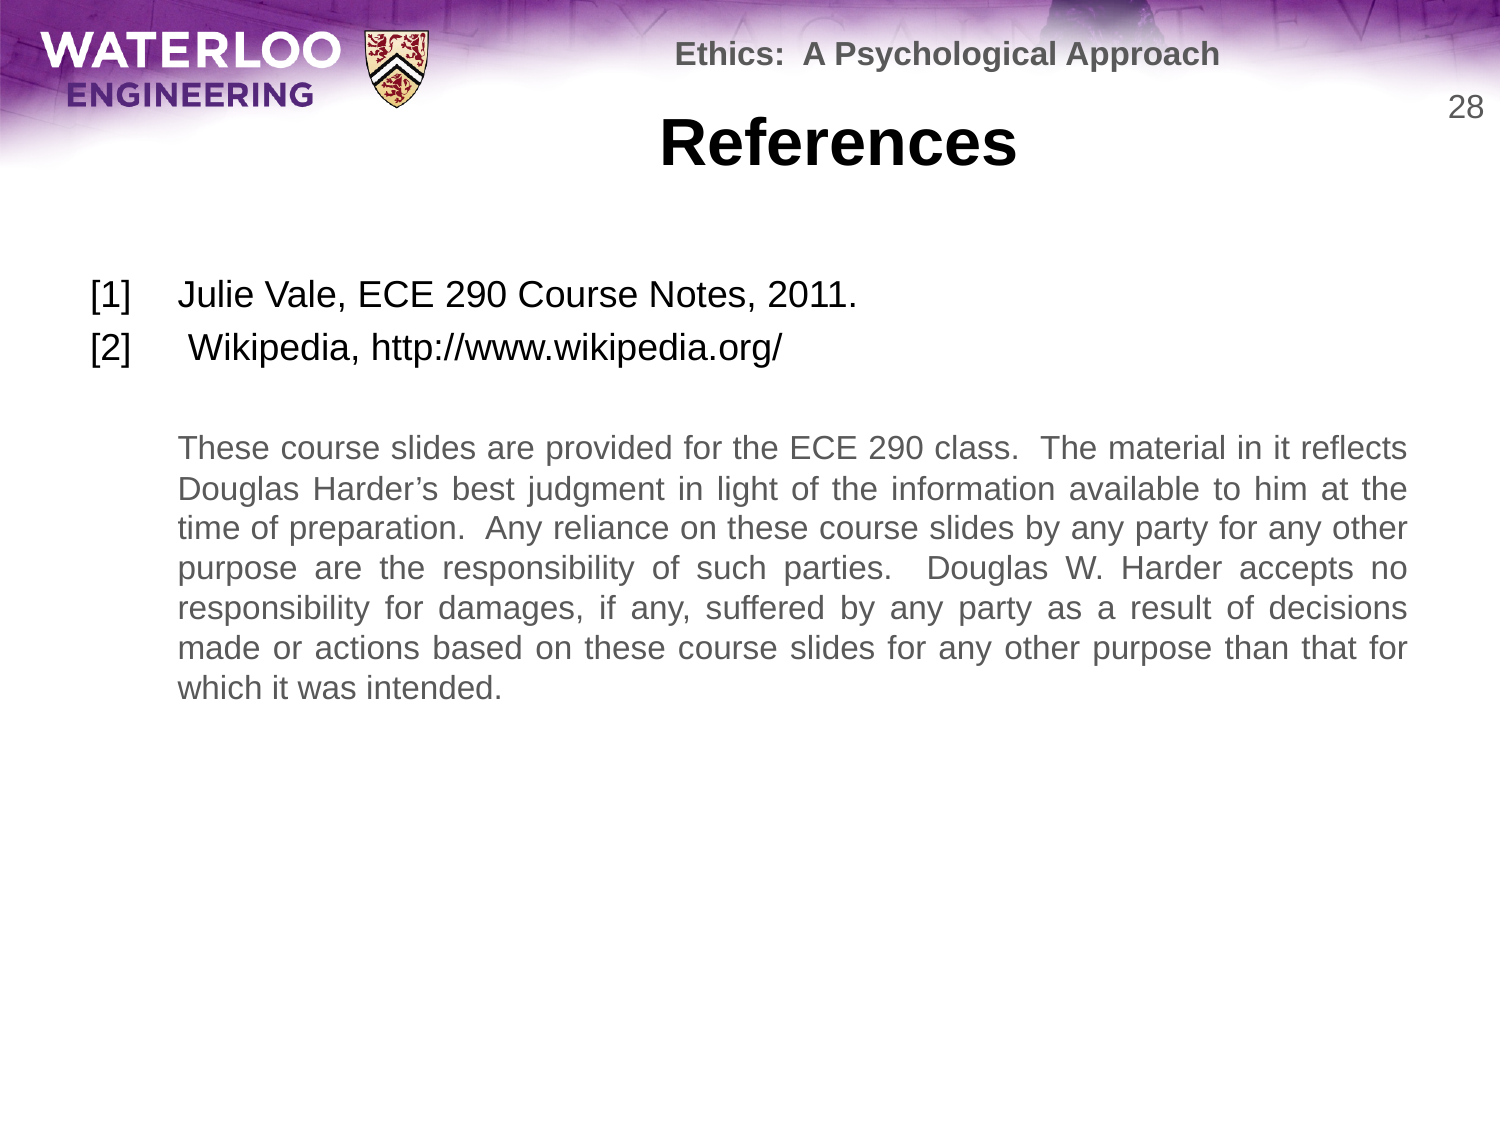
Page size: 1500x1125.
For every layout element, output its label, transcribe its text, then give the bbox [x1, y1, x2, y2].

title References [252, 44, 1426, 233]
list [1] Julie Vale, ECE 290 Course Notes, 2011. [2] Wikipedia, http://www.wikipedia.org/ These course slides are provided for the ECE 290 class. The material in it reflects Douglas Harder’s best judgment in light of the information available to him at the time of preparation. Any reliance on these course slides by any party for any other purpose are the responsibility of such parties. Douglas W. Harder accepts no responsibility for damages, if any, suffered by any party as a result of decisions made or actions based on these course slides for any other purpose than that for which it was intended. [74, 262, 1426, 1020]
slide_number 28 [1371, 73, 1500, 134]
picture [0, 0, 1500, 1125]
footer Ethics: A Psychological Approach [535, 24, 1236, 68]
